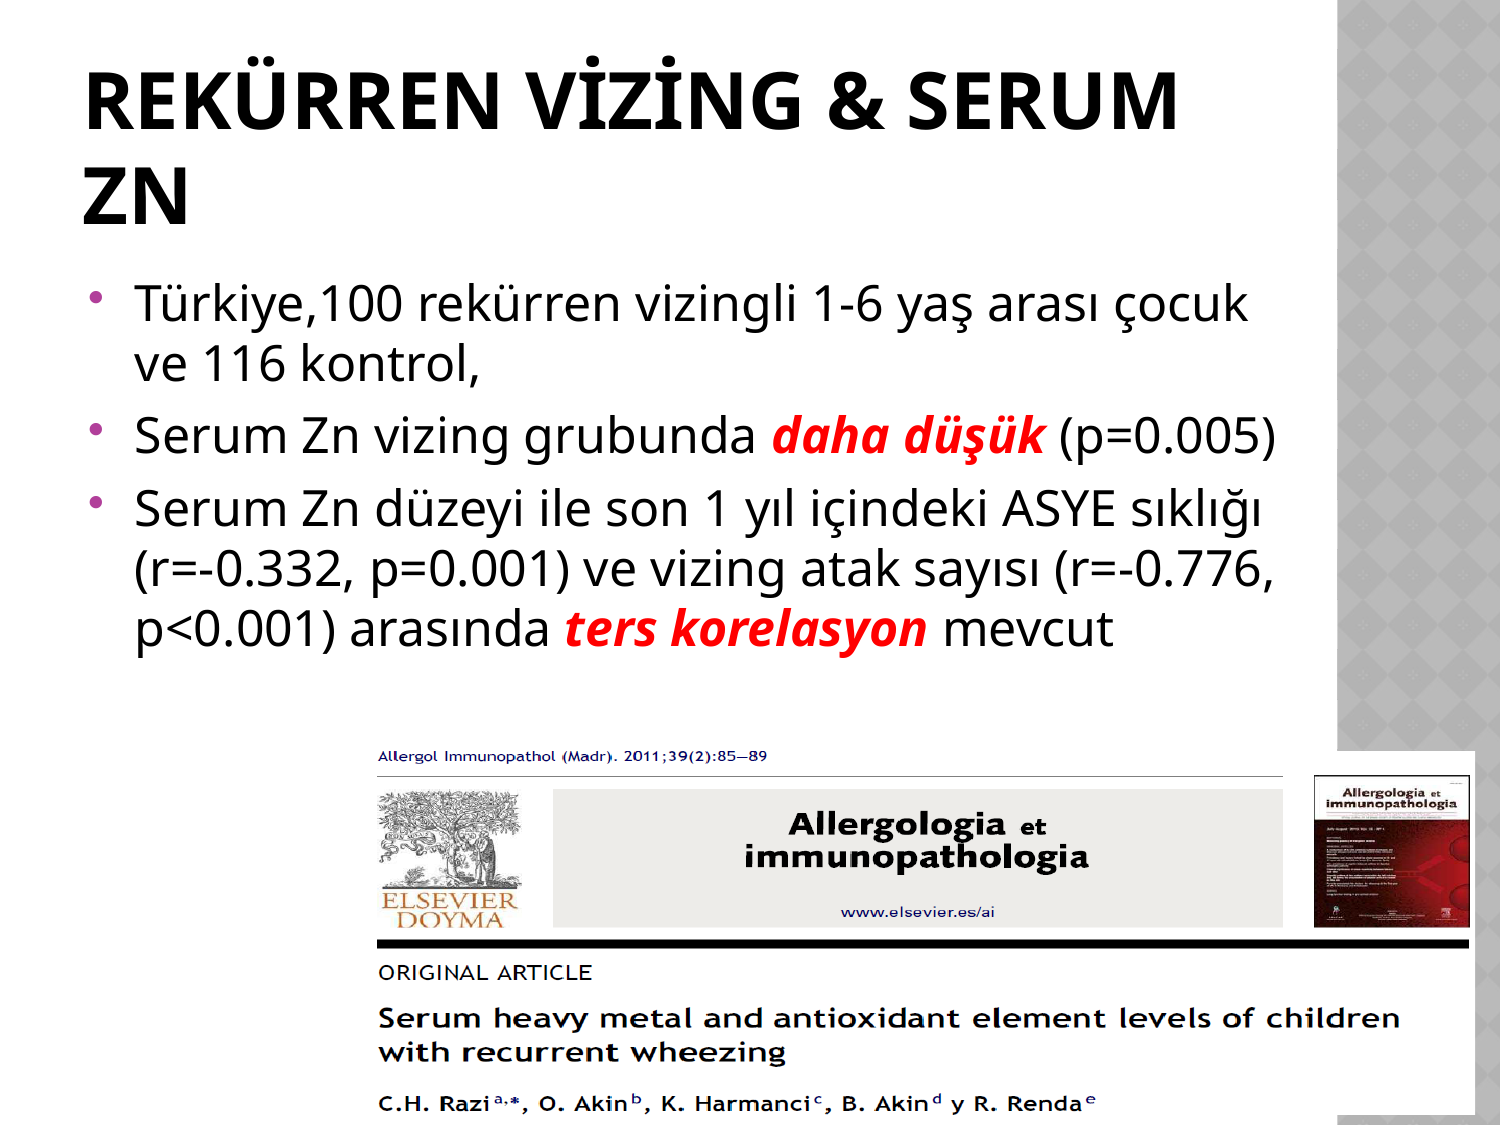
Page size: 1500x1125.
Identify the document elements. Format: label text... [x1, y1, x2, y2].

title Rekürren vizing & serum Zn [75, 52, 1263, 240]
list Türkiye,100 rekürren vizingli 1-6 yaş arası çocuk ve 116 kontrol, Serum Zn vizing grubunda daha düşük (p=0.005) Serum Zn düzeyi ile son 1 yıl içindeki ASYE sıklığı (r=-0.332, p=0.001) ve vizing atak sayısı (r=-0.776, p<0.001) arasında ters korelasyon mevcut [75, 264, 1306, 1059]
picture [371, 751, 1476, 1116]
